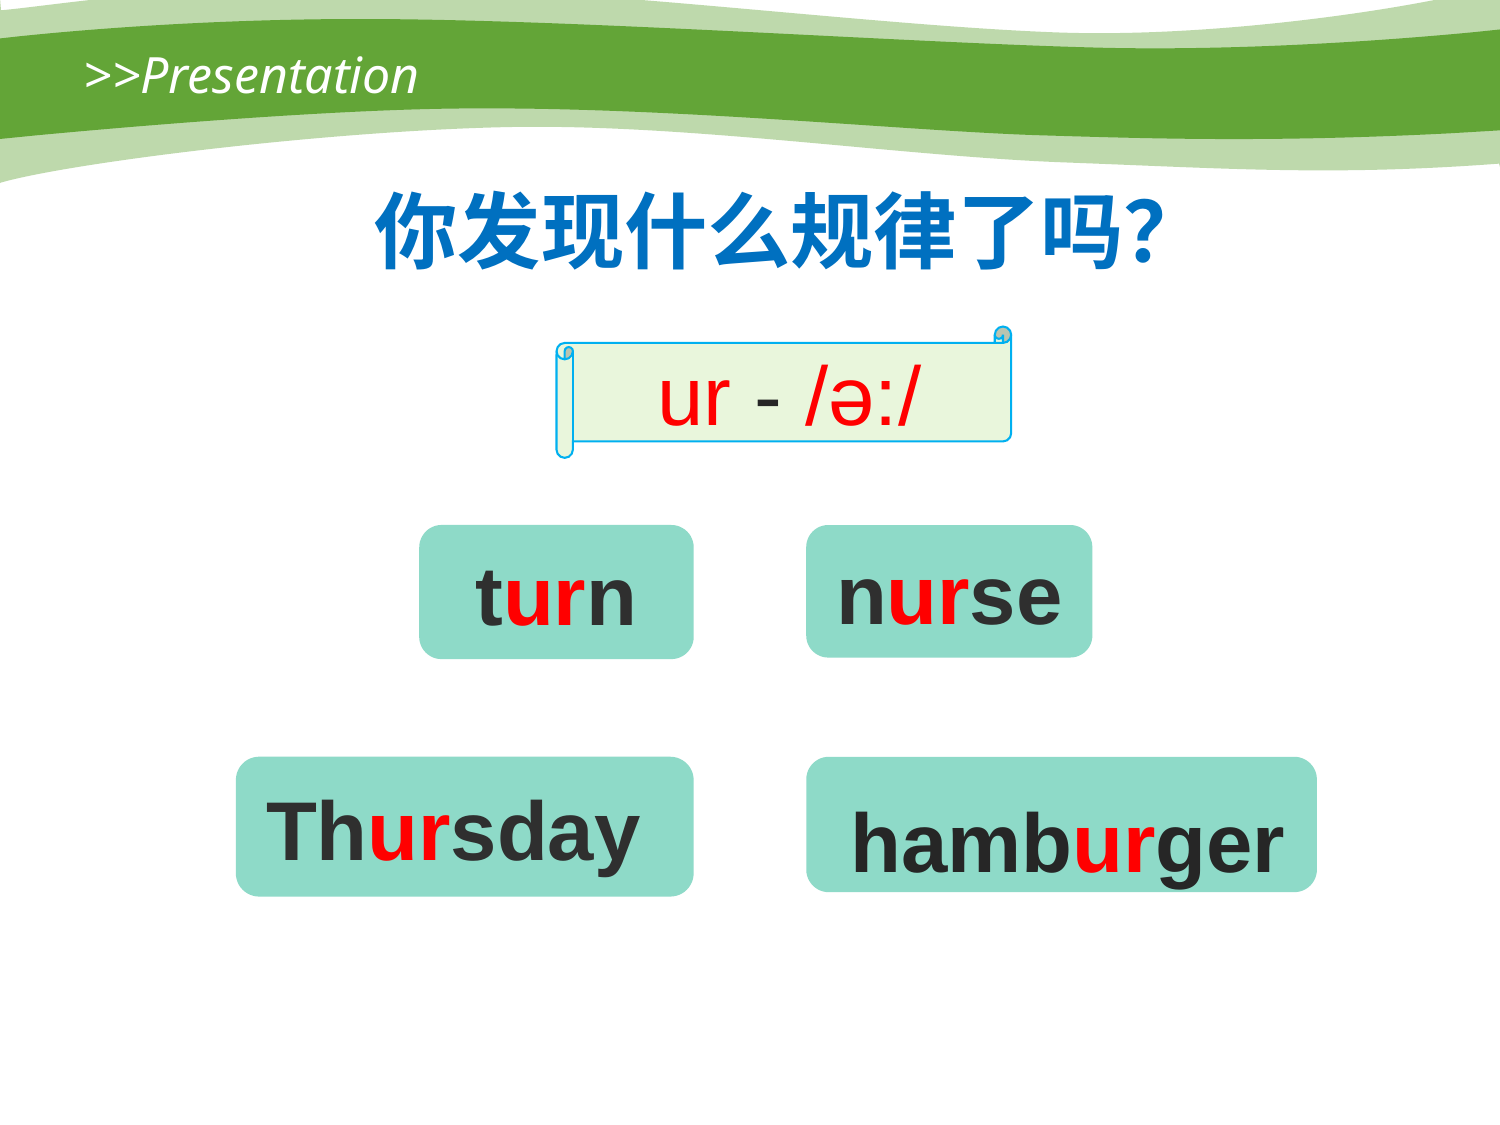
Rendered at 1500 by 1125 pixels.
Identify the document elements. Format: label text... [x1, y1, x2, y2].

text_box Thursday [234, 755, 695, 898]
text_box hamburger [805, 755, 1318, 894]
text_box ur - /ə:/ [555, 325, 1013, 459]
text_box nurse [805, 523, 1094, 659]
text_box >>Presentation [68, 42, 1429, 158]
text_box turn [418, 523, 695, 661]
text_box 你发现什么规律了吗？ [360, 171, 1240, 287]
